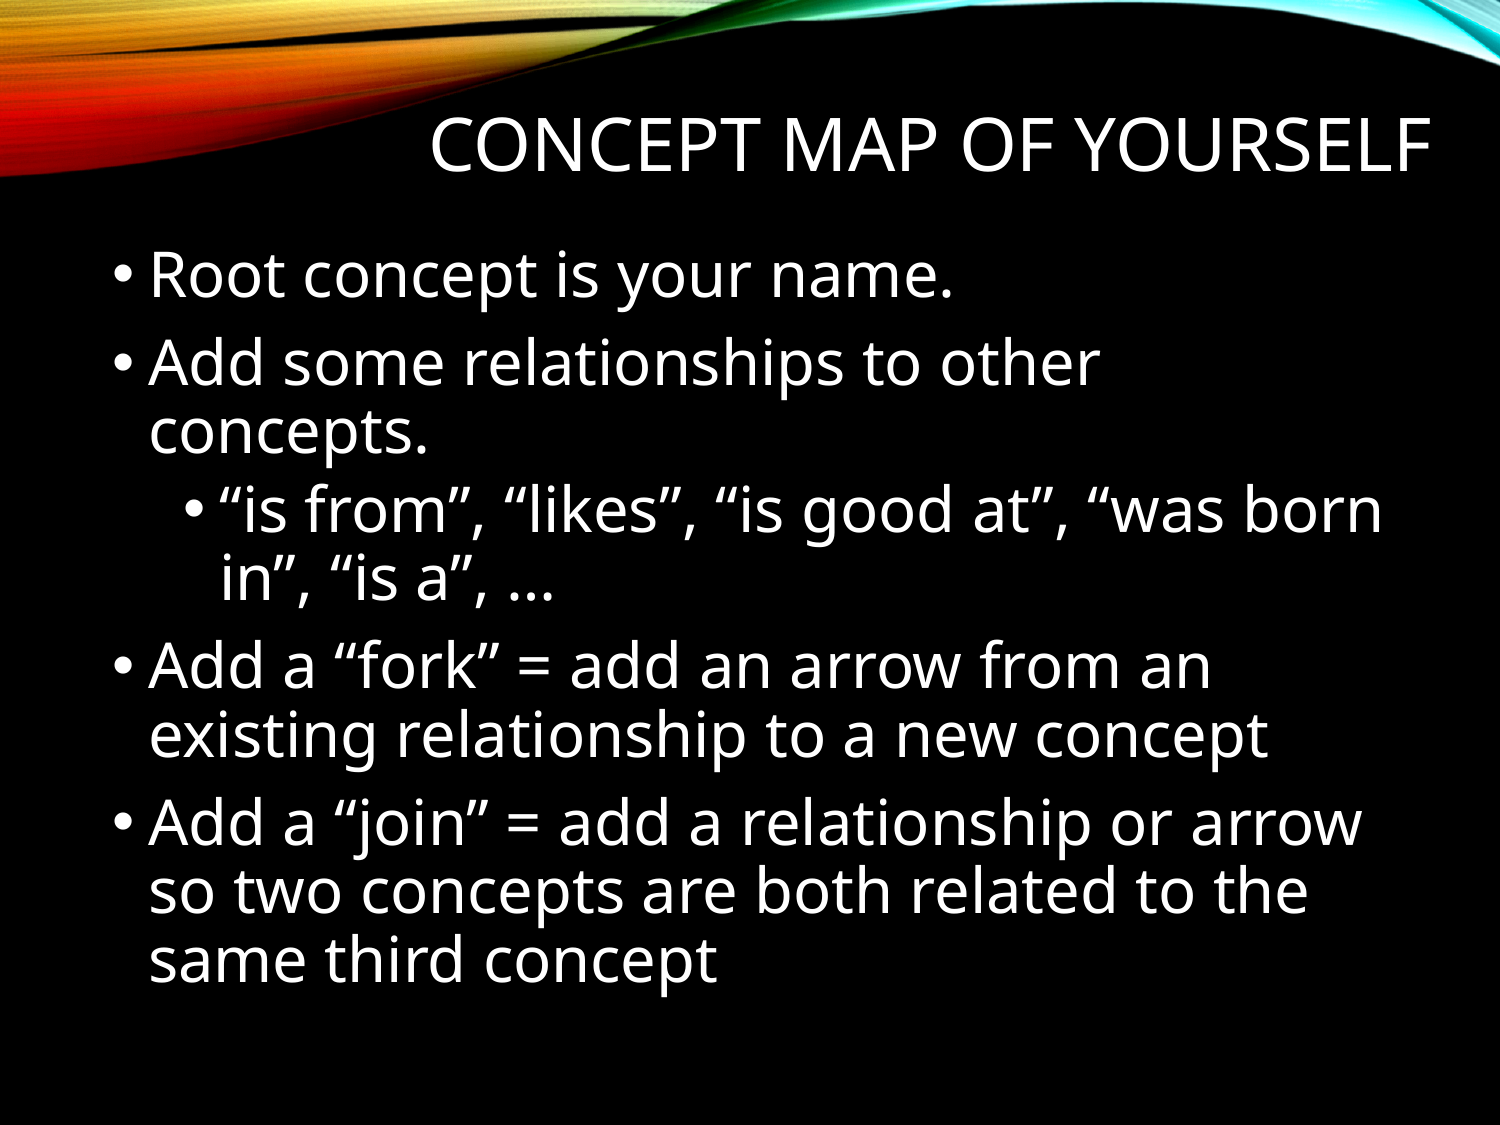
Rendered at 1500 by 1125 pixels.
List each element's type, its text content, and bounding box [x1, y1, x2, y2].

title Concept Map of Yourself [401, 58, 1448, 236]
picture [0, 0, 1500, 178]
list Root concept is your name. Add some relationships to other concepts. “is from”, “likes”, “is good at”, “was born in”, “is a”, … Add a “fork” = add an arrow from an existing relationship to a new concept Add a “join” = add a relationship or arrow so two concepts are both related to the same third concept [97, 235, 1403, 1006]
